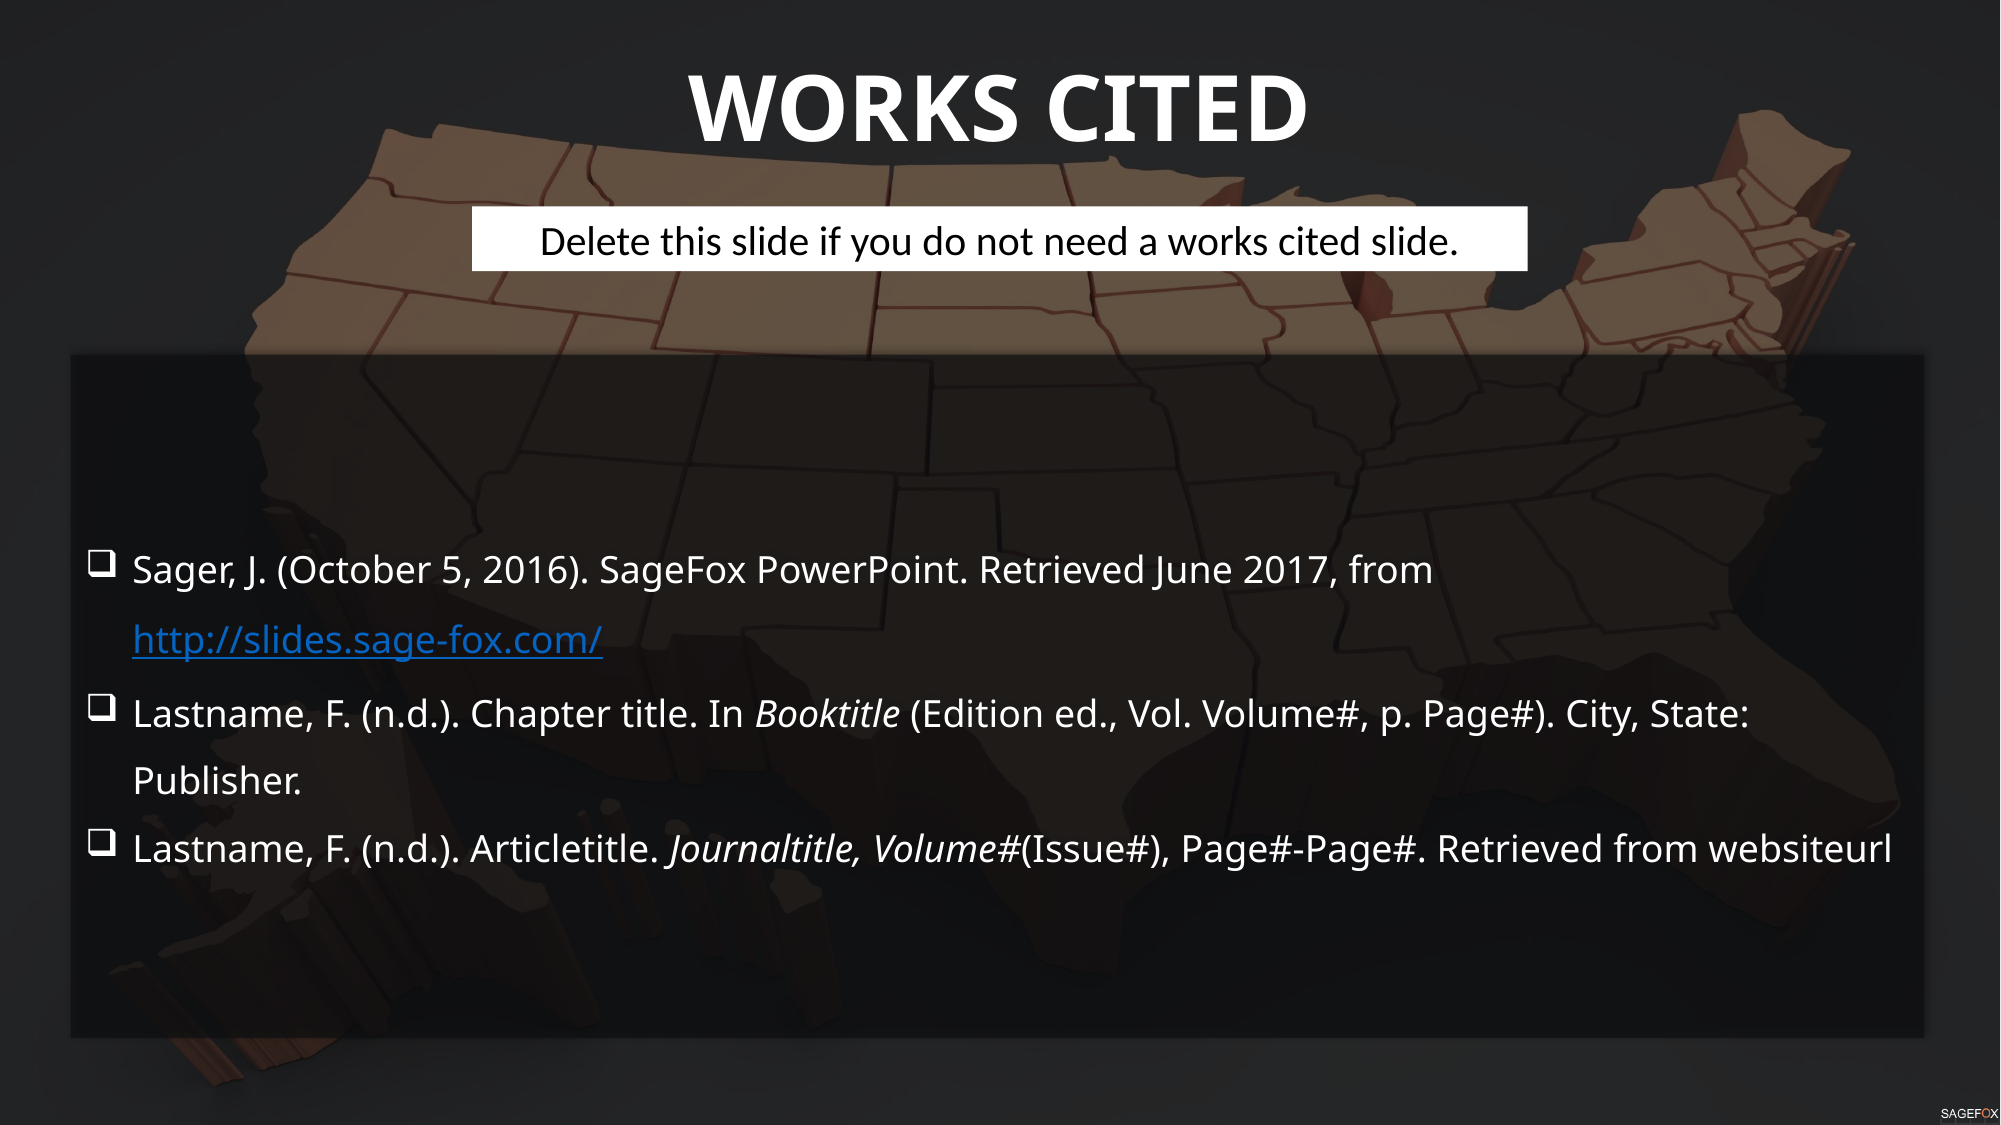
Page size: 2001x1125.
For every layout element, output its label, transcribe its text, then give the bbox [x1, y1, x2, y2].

text_box Sager, J. (October 5, 2016). SageFox PowerPoint. Retrieved June 2017, from http://slides.sage-fox.com/ Lastname, F. (n.d.). Chapter title. In Booktitle (Edition ed., Vol. Volume#, p. Page#). City, State: Publisher. Lastname, F. (n.d.). Articletitle. Journaltitle, Volume#(Issue#), Page#-Page#. Retrieved from websiteurl [70, 354, 1925, 1039]
text_box Delete this slide if you do not need a works cited slide. [472, 206, 1528, 272]
text_box WORKS CITED [548, 42, 1452, 167]
picture [1940, 0, 2001, 1125]
